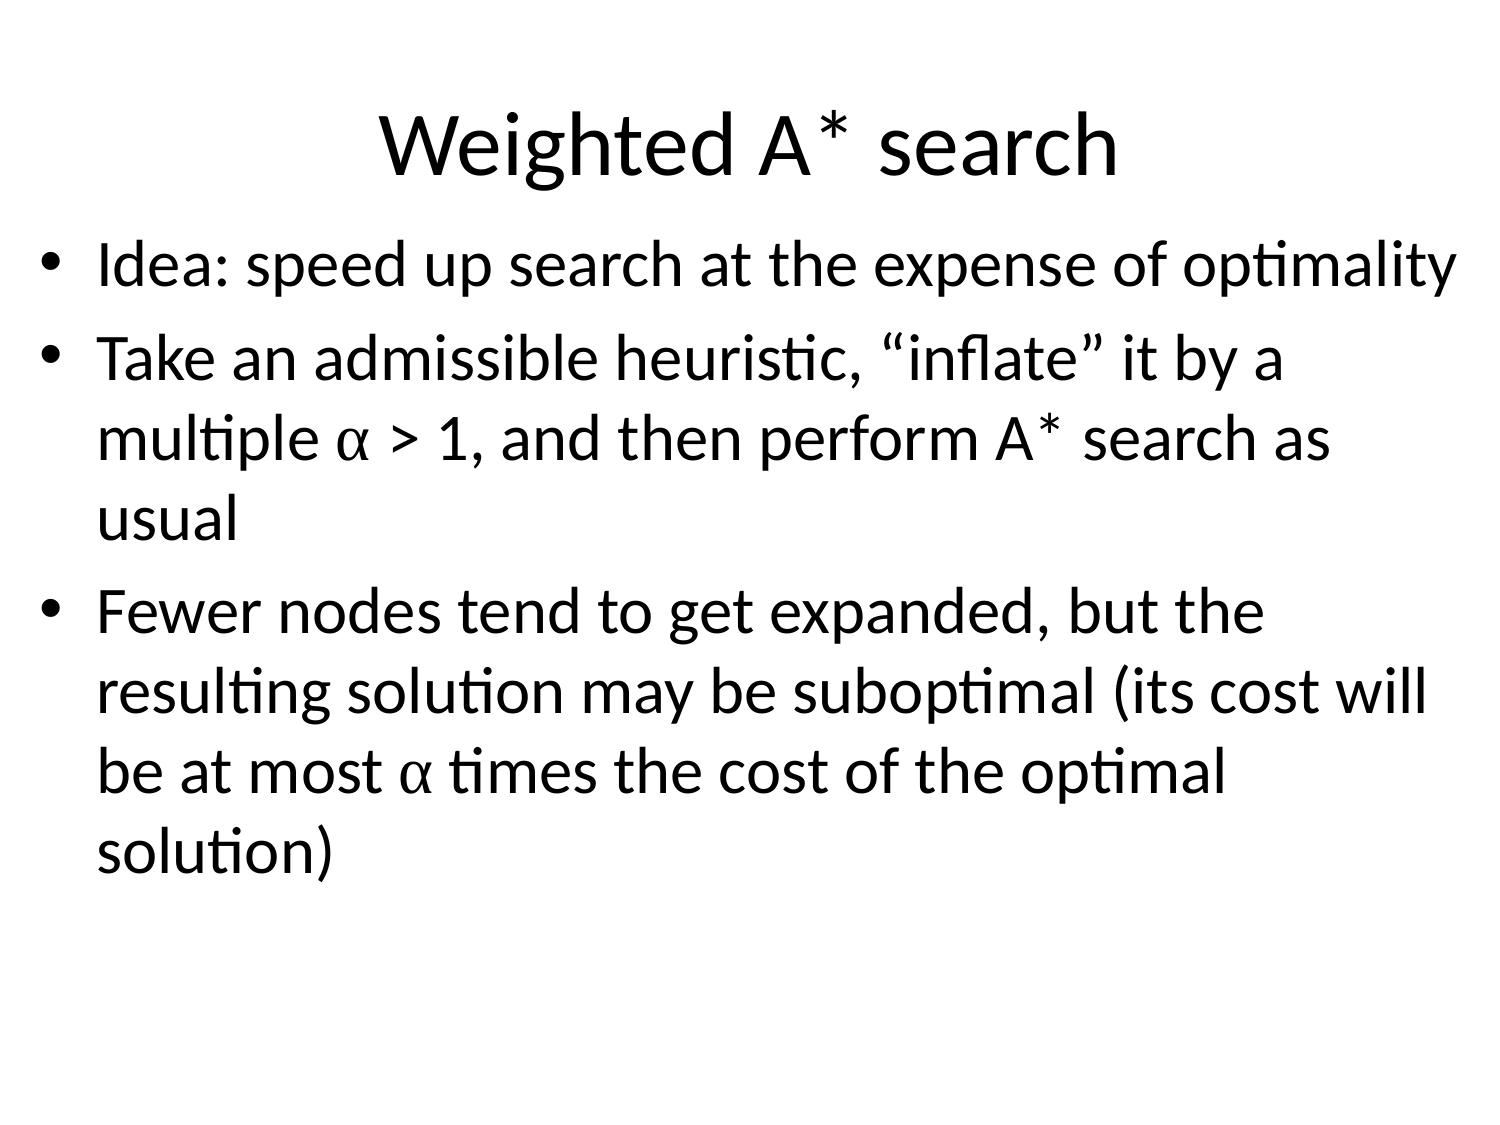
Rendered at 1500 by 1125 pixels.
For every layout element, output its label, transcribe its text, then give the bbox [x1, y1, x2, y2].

list Idea: speed up search at the expense of optimality Take an admissible heuristic, “inflate” it by a multiple α > 1, and then perform A* search as usual Fewer nodes tend to get expanded, but the resulting solution may be suboptimal (its cost will be at most α times the cost of the optimal solution) [24, 212, 1475, 1038]
title Weighted A* search [75, 45, 1425, 212]
